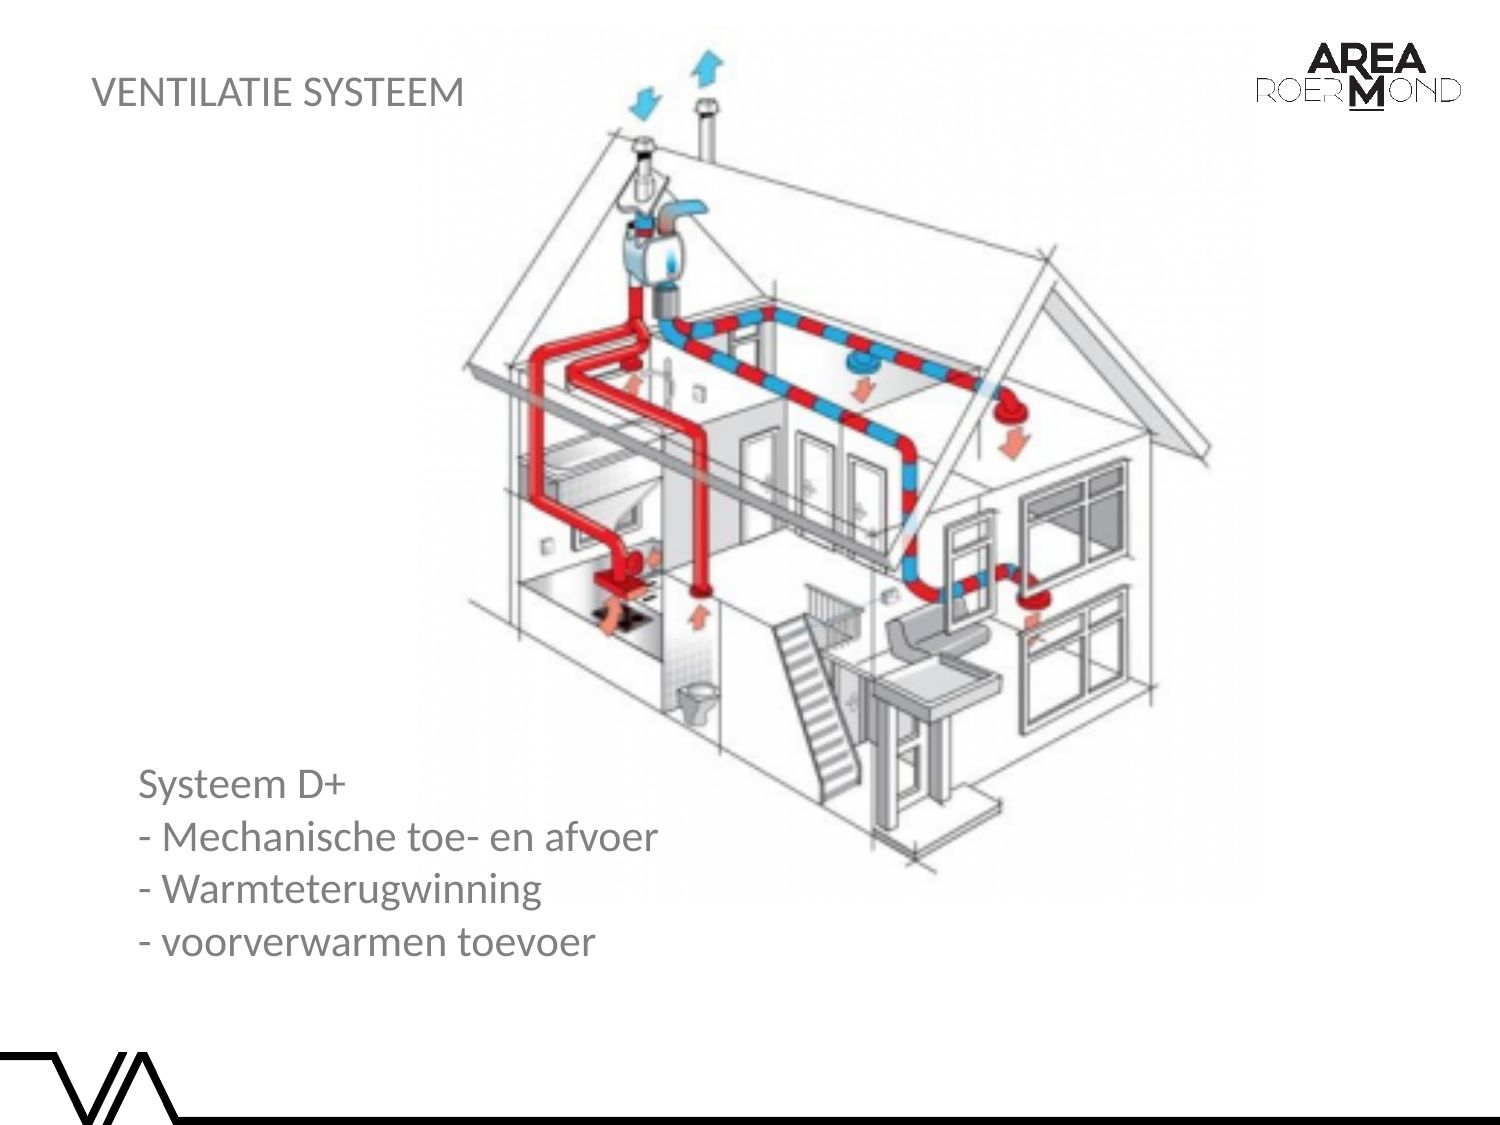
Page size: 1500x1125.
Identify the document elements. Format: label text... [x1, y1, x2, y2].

text_box Systeem D+ - Mechanische toe- en afvoer - Warmteterugwinning - voorverwarmen toevoer [123, 746, 1076, 973]
picture [417, 26, 1461, 899]
text_box VENTILATIE SYSTEEM [76, 54, 412, 123]
picture [0, 1052, 1500, 1125]
